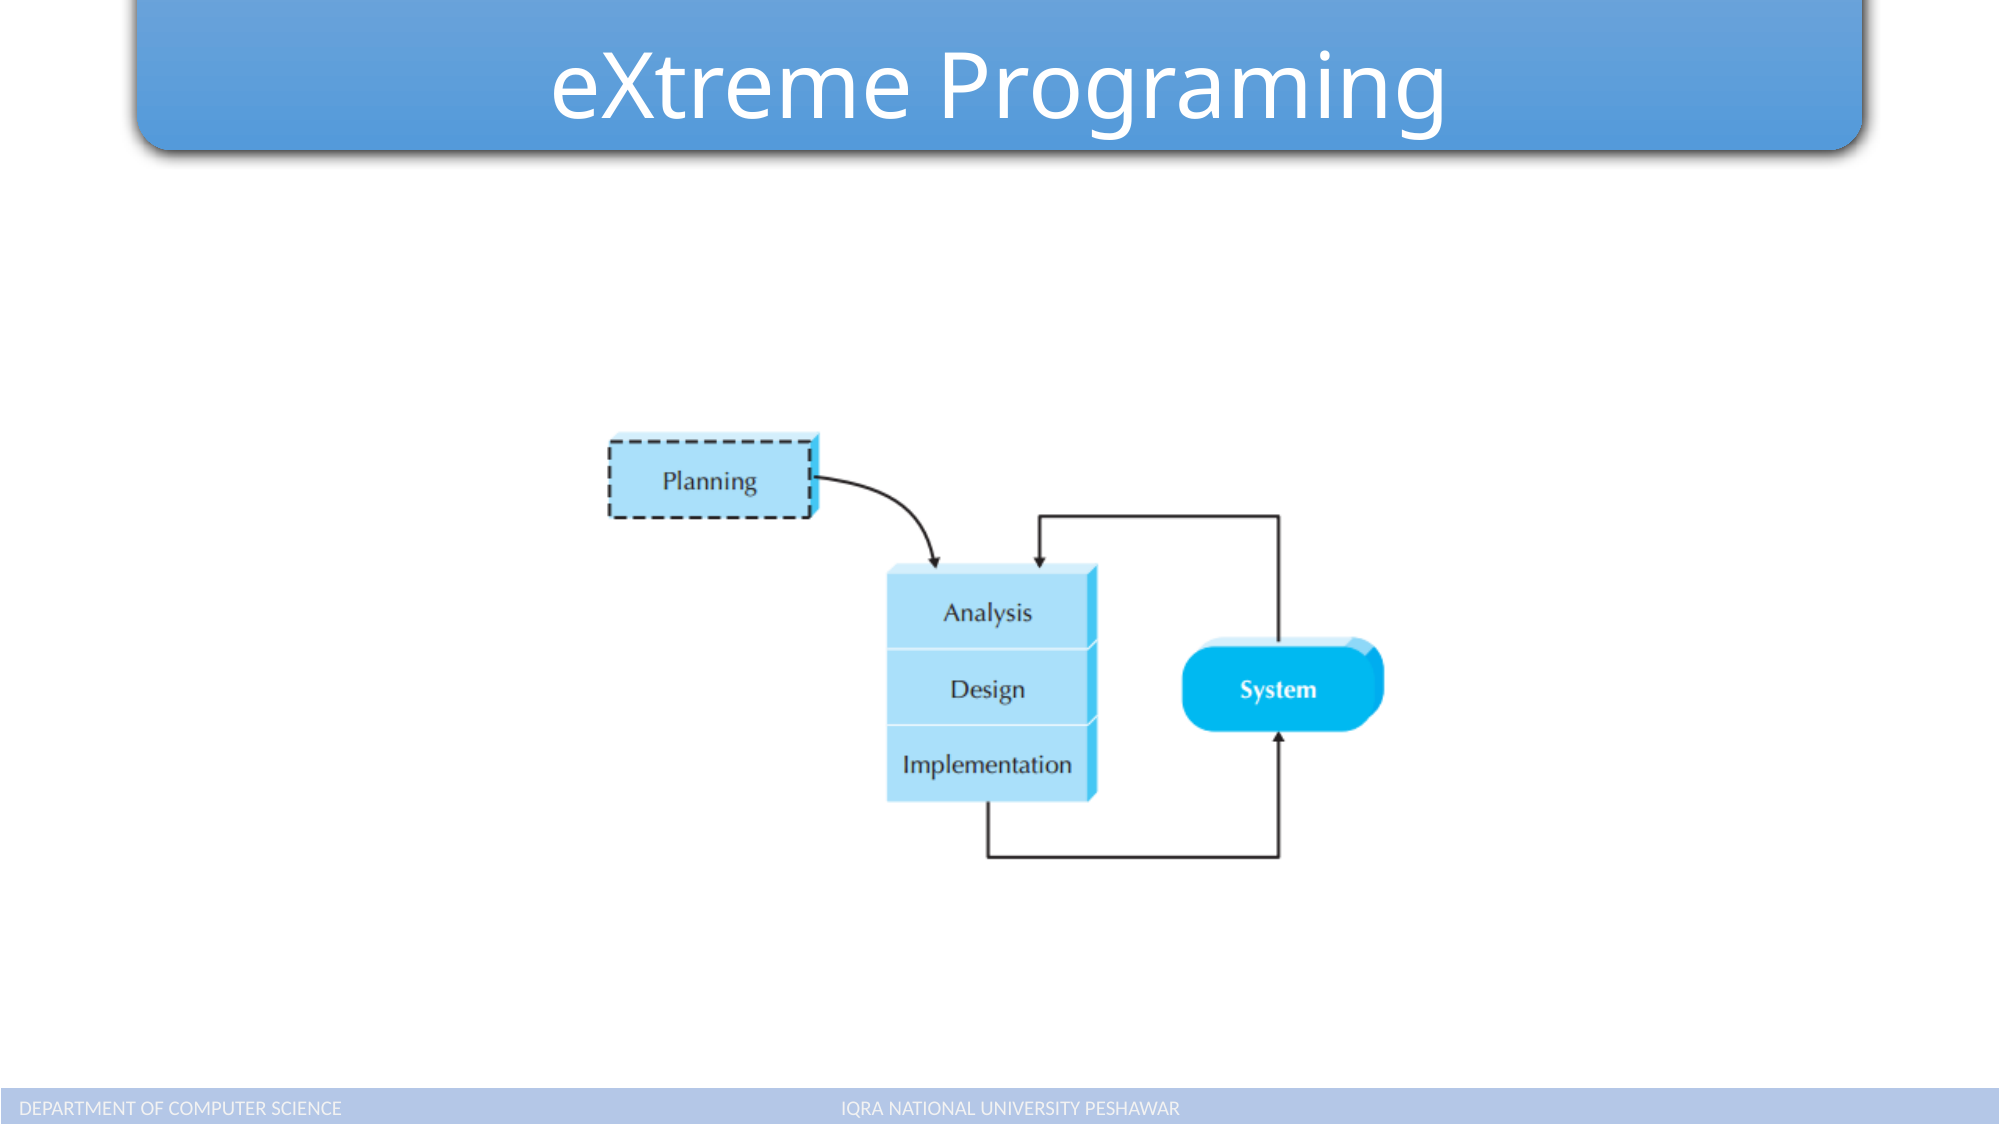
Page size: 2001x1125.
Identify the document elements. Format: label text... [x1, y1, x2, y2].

title eXtreme Programing [137, 27, 1863, 150]
picture [581, 413, 1419, 900]
